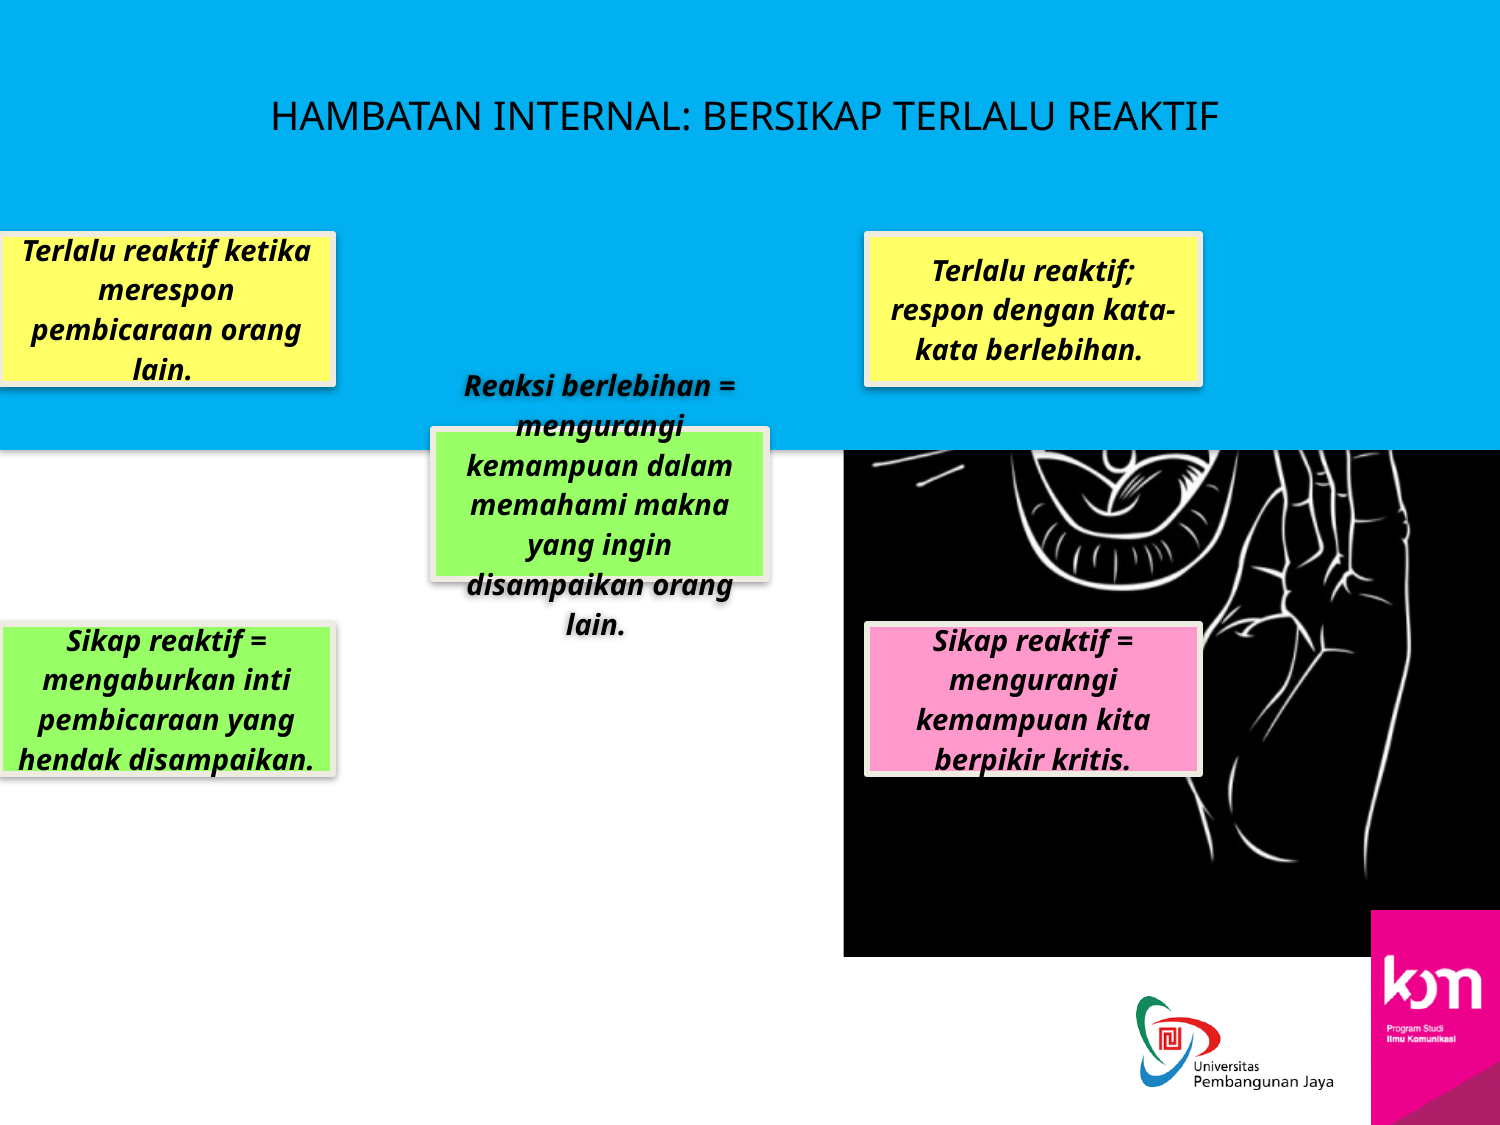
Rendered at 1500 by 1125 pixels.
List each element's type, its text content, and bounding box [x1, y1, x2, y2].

picture [1001, 451, 1500, 1125]
subtitle HAMBATAN INTERNAL: BERSIKAP TERLALU REAKTIF [0, 0, 1500, 232]
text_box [0, 234, 1001, 1025]
picture [1136, 995, 1334, 1091]
picture [865, 232, 1202, 386]
